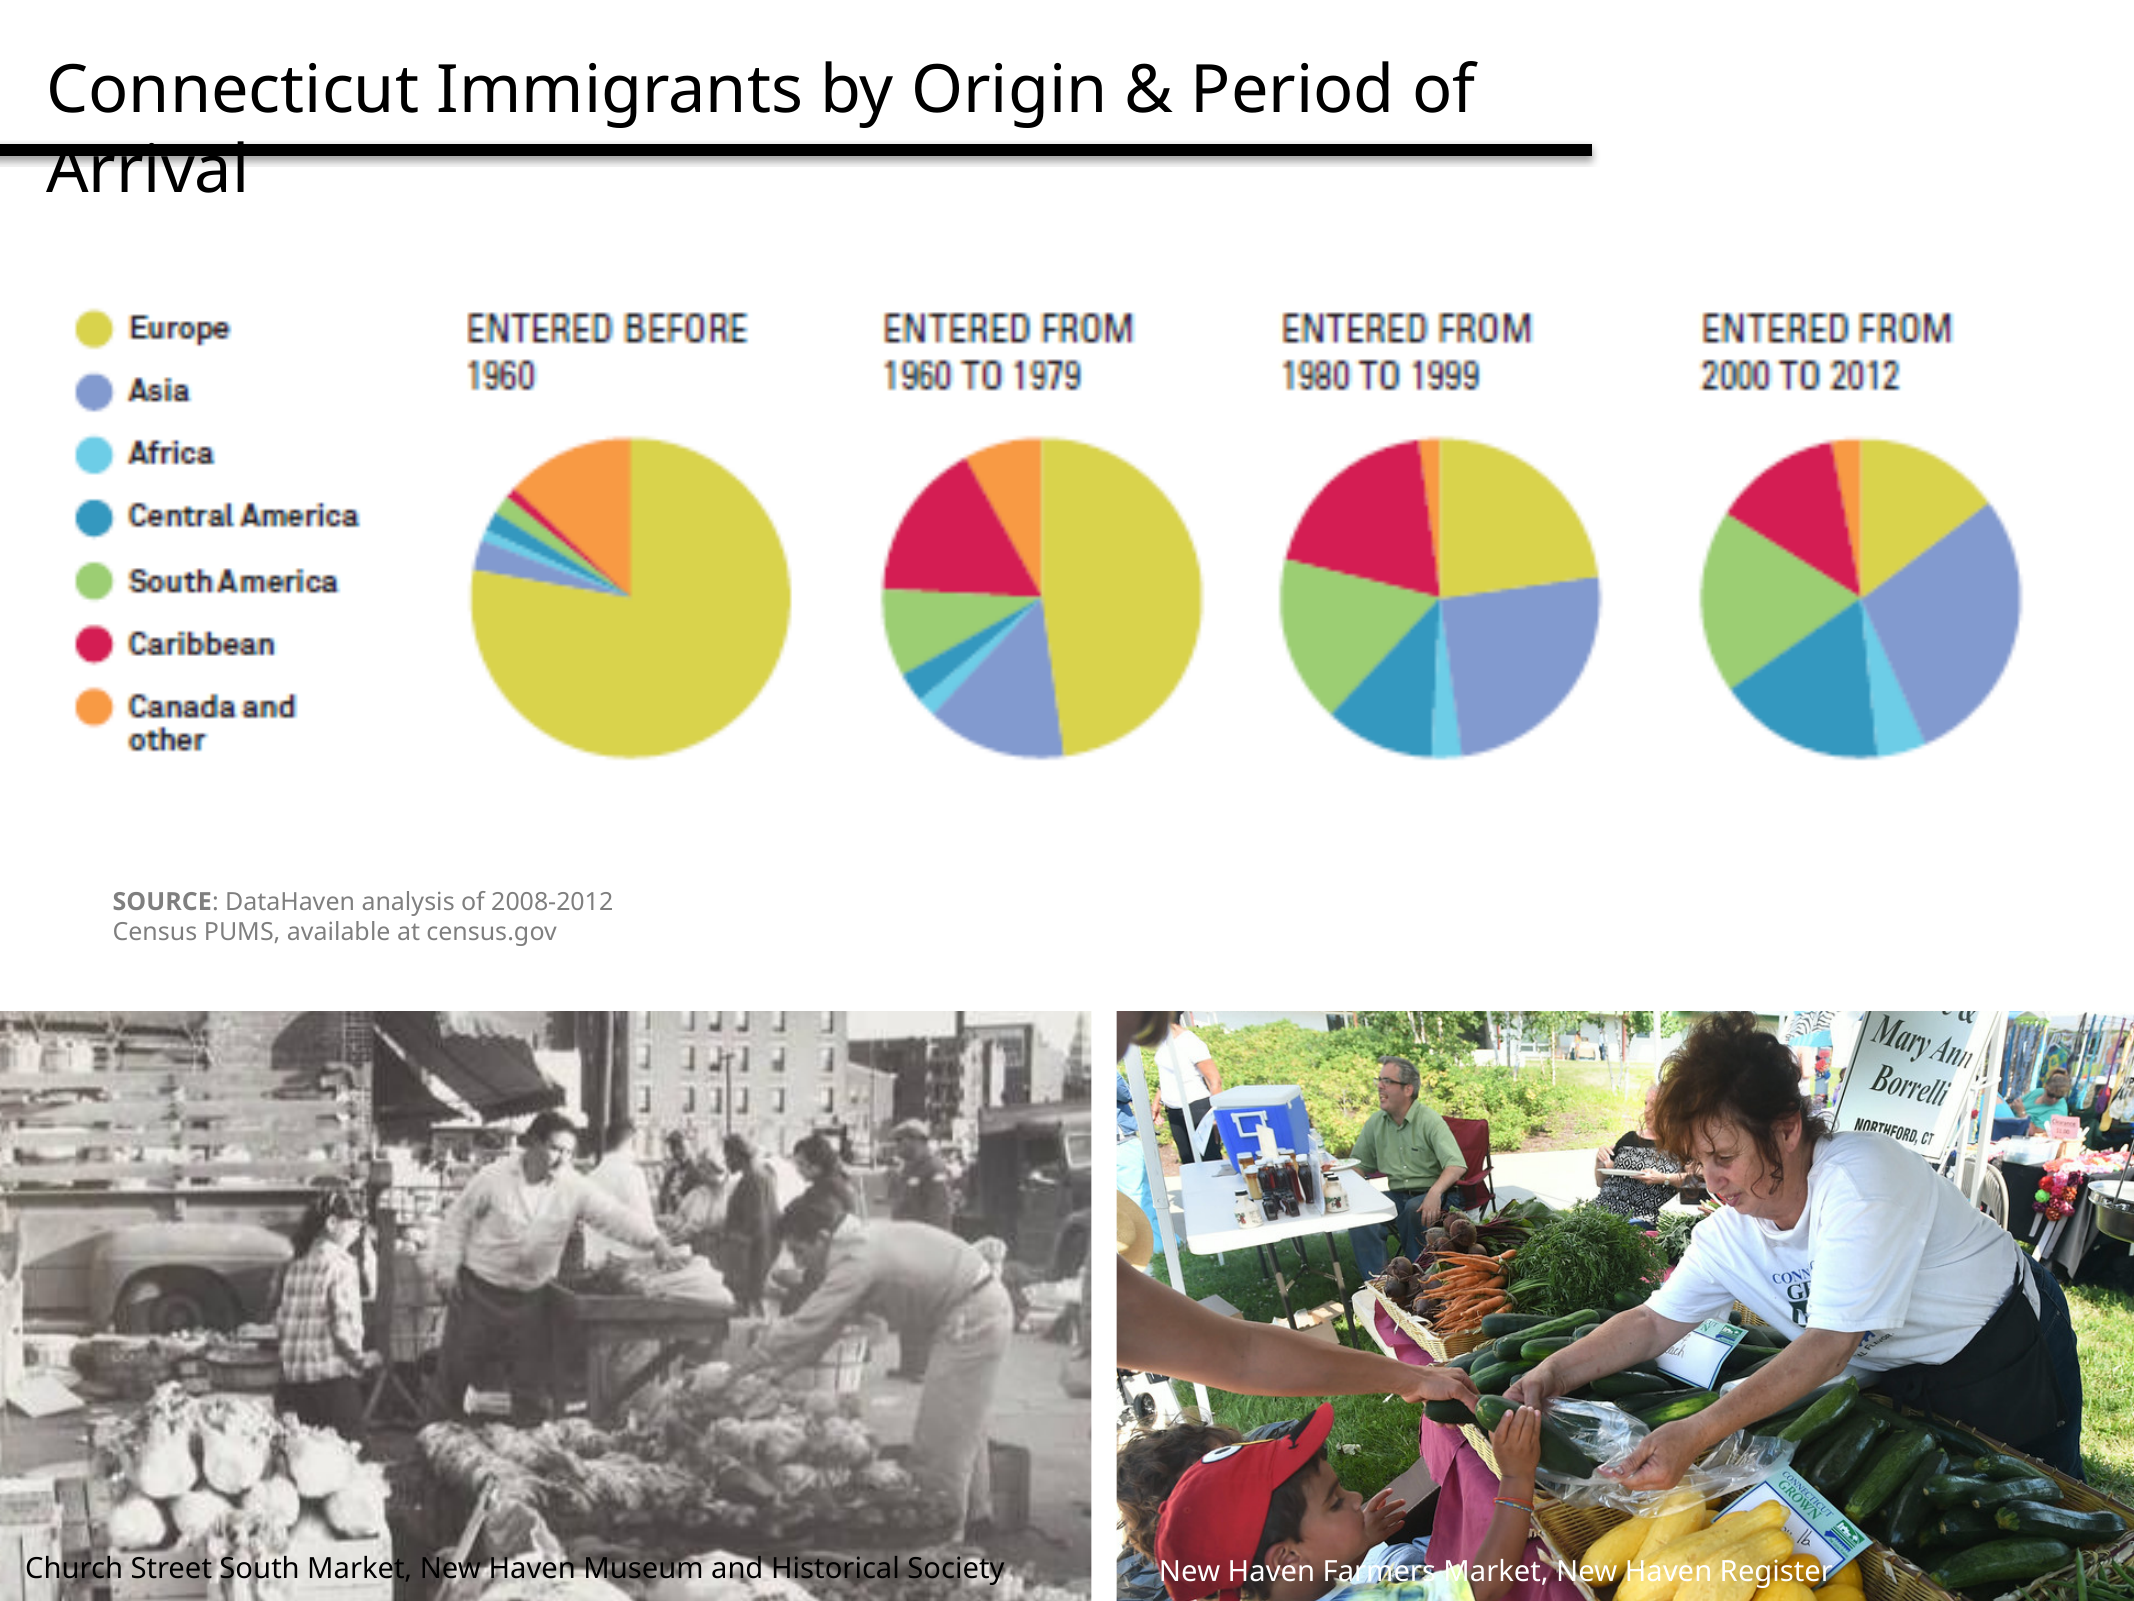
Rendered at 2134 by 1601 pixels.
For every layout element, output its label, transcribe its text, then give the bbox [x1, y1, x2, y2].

text_box SOURCE: DataHaven analysis of 2008-2012 Census PUMS, available at census.gov [91, 875, 704, 1010]
picture [0, 1011, 1092, 1601]
picture [466, 287, 2067, 804]
picture [1116, 1011, 2134, 1601]
text_box Connecticut Immigrants by Origin & Period of Arrival [24, 35, 1679, 217]
picture [53, 287, 377, 769]
